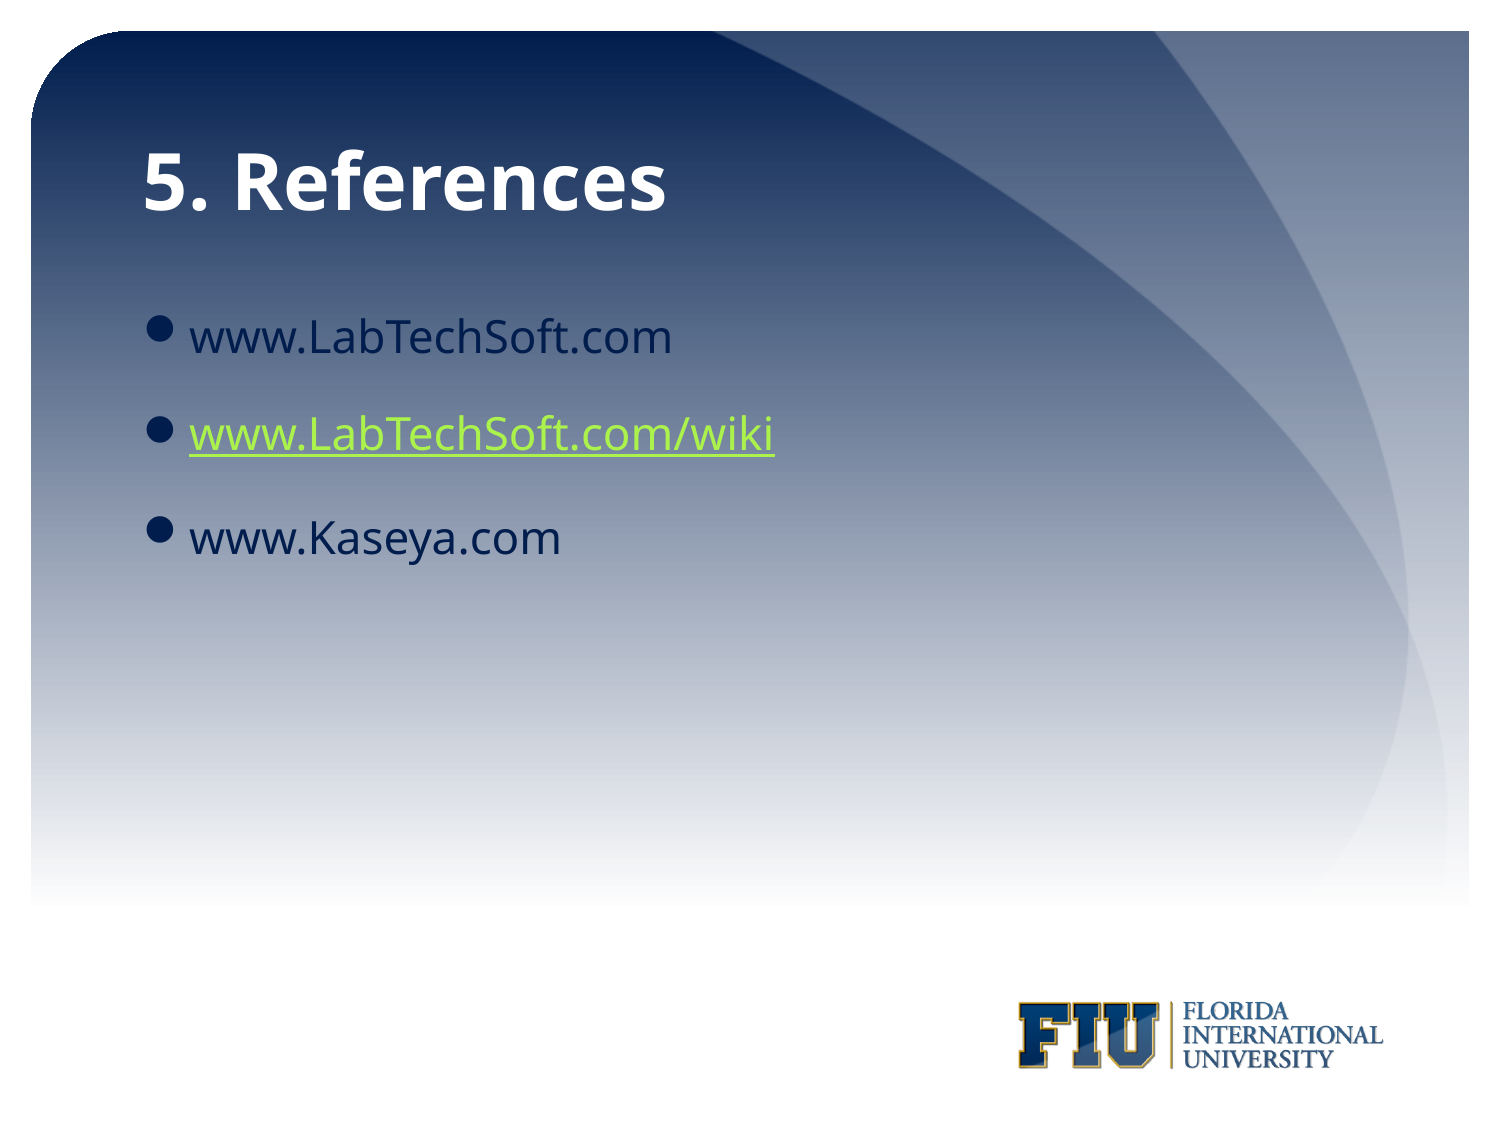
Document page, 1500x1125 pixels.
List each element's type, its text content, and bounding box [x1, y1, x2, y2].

list www.LabTechSoft.com www.LabTechSoft.com/wiki www.Kaseya.com [127, 299, 1373, 991]
picture [24, 30, 1473, 1094]
title 5. References [127, 62, 1373, 235]
